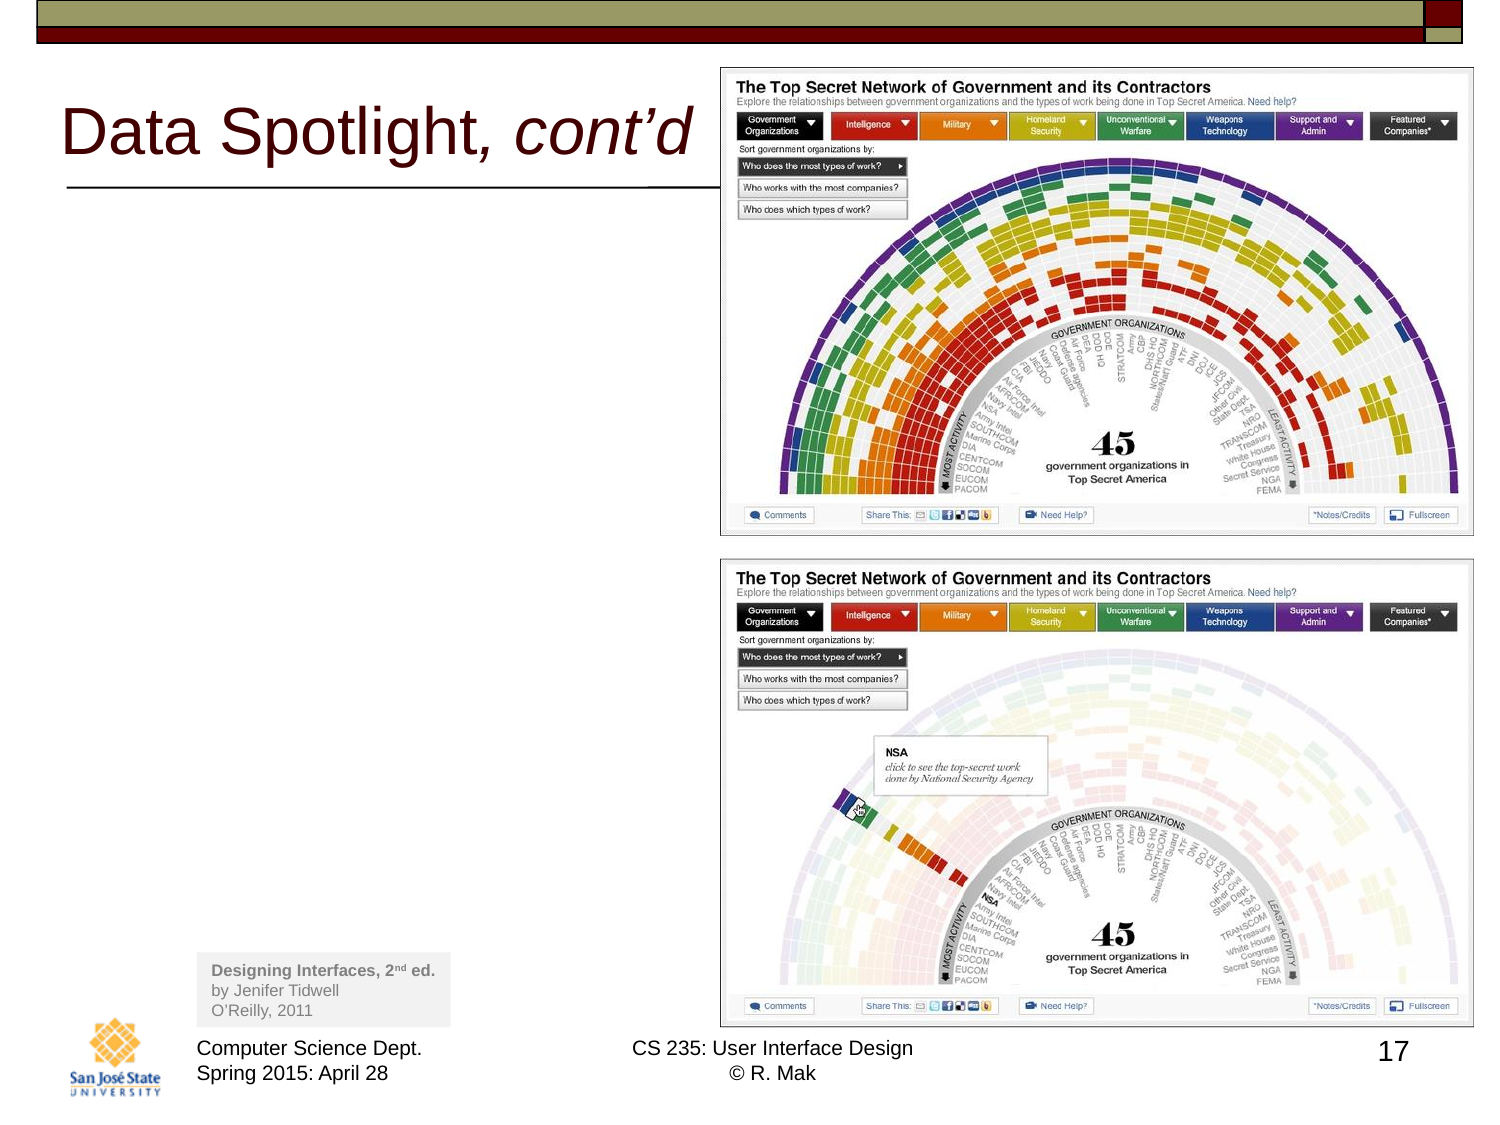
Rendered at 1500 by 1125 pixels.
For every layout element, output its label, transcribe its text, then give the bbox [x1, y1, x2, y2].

slide_number 17 [1112, 1036, 1425, 1100]
title Data Spotlight, cont’d [45, 67, 717, 175]
picture [719, 67, 1474, 1028]
picture [60, 1012, 166, 1112]
text_box Designing Interfaces, 2nd ed. by Jenifer Tidwell O’Reilly, 2011 [196, 952, 451, 1028]
